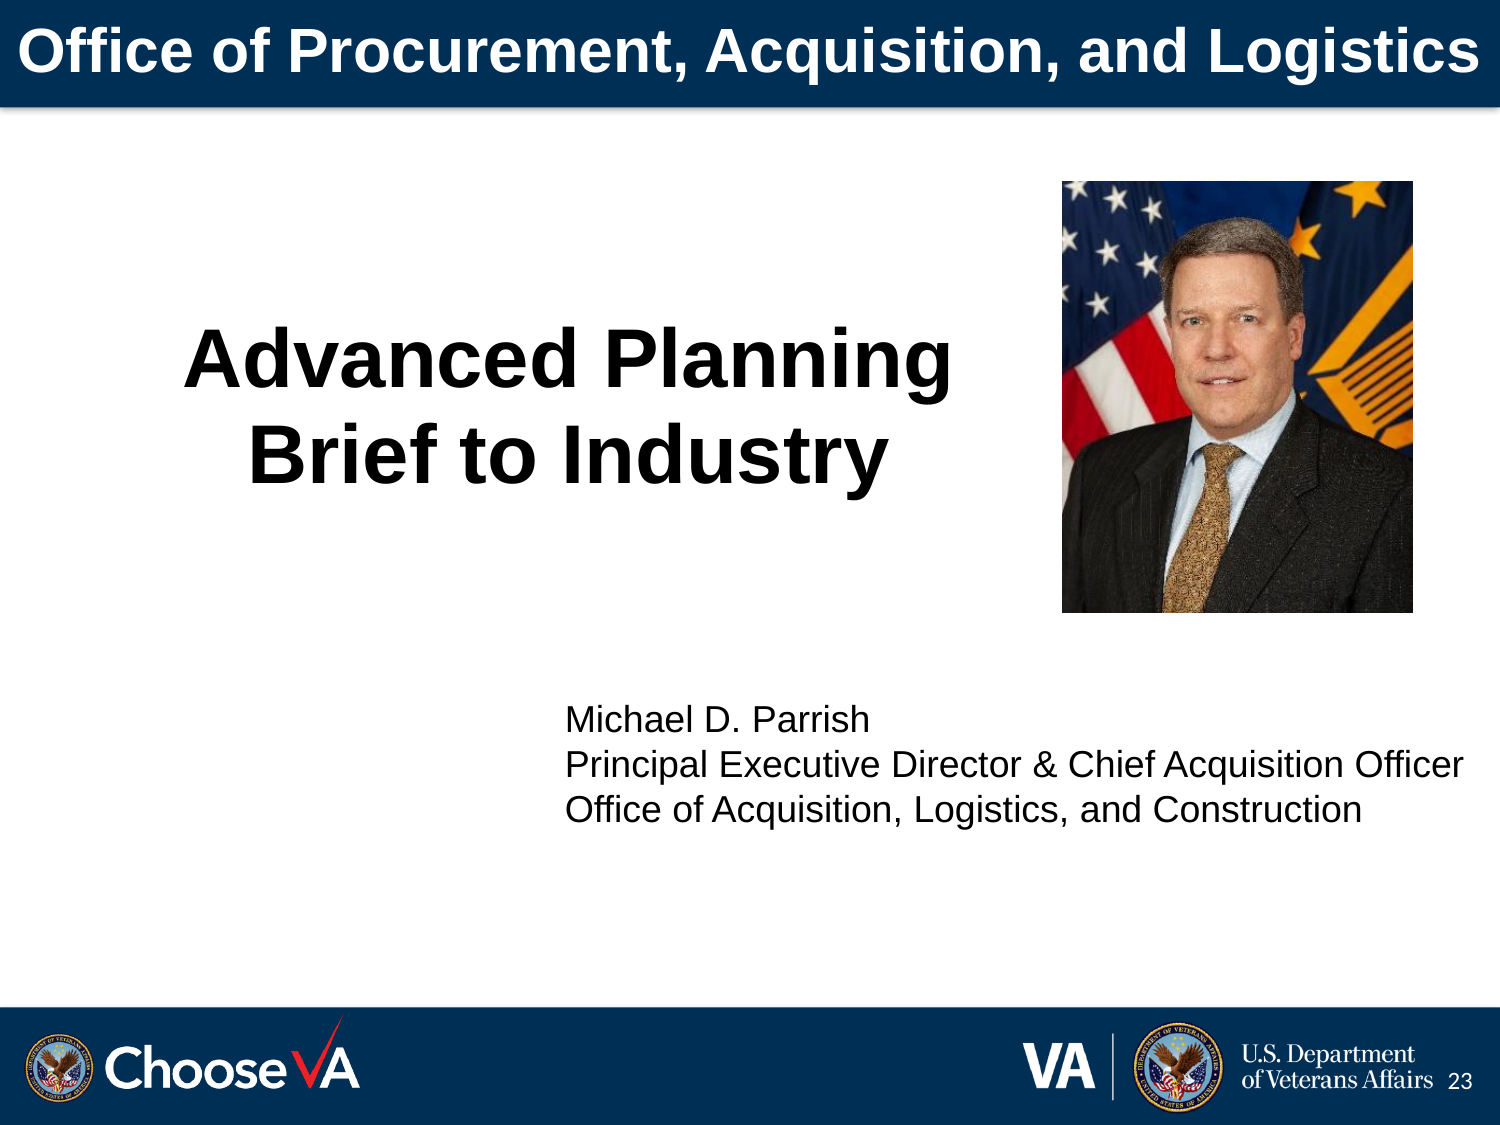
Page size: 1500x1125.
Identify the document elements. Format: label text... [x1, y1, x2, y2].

text_box Michael D. Parrish Principal Executive Director & Chief Acquisition Officer Office of Acquisition, Logistics, and Construction [549, 687, 1488, 838]
picture [1017, 1014, 1438, 1120]
slide_number 23 [1425, 1049, 1489, 1110]
text_box Advanced Planning Brief to Industry [124, 303, 1013, 511]
picture [24, 1012, 360, 1103]
title Office of Procurement, Acquisition, and Logistics [0, 0, 1500, 108]
picture [1062, 181, 1413, 613]
